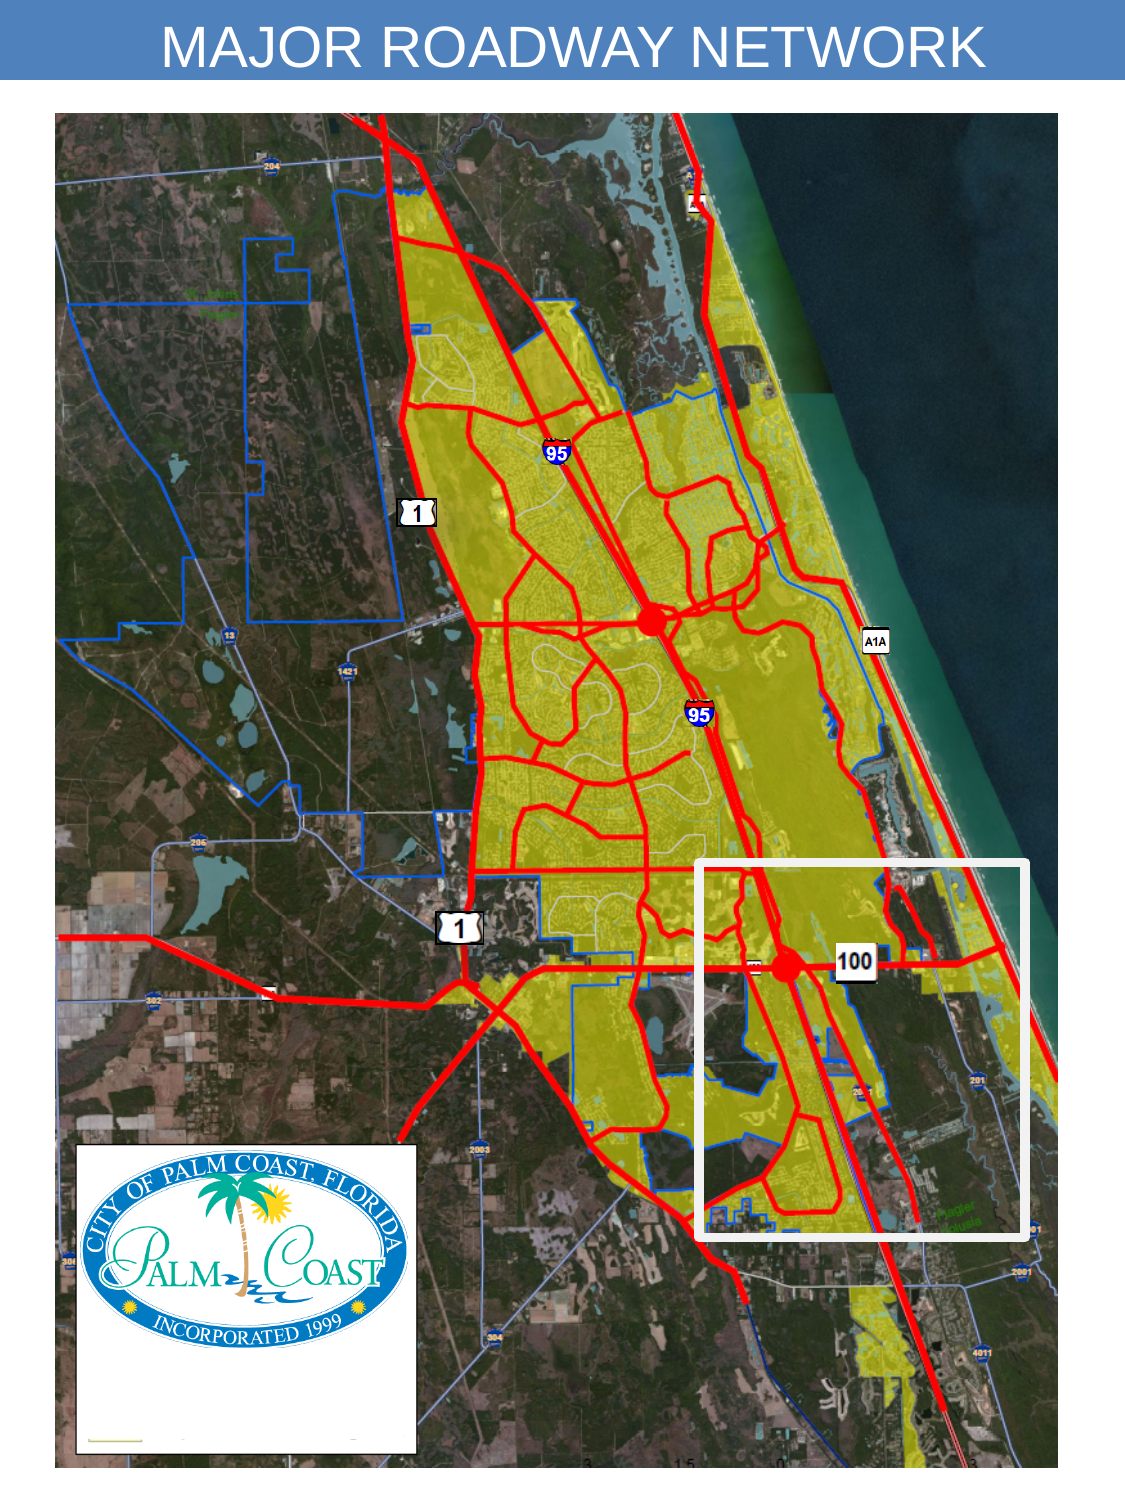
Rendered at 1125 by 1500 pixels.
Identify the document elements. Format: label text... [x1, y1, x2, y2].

text_box MAJOR ROADWAY NETWORK [146, 1, 1100, 87]
picture [54, 112, 1058, 1469]
